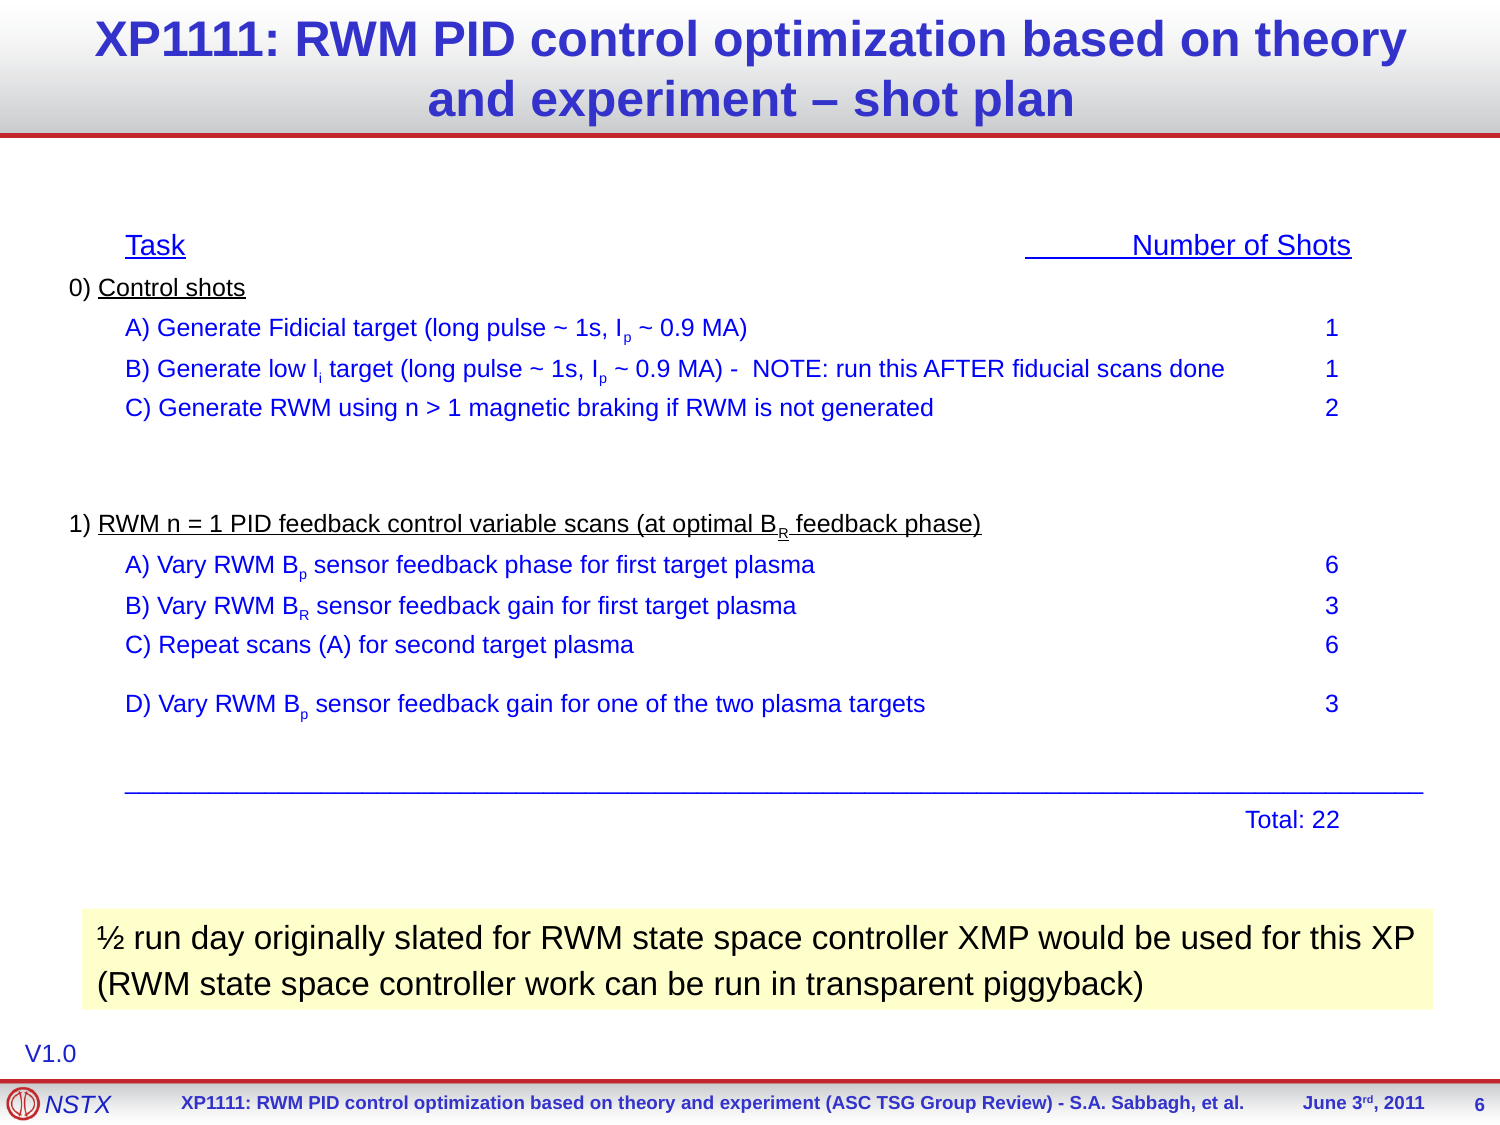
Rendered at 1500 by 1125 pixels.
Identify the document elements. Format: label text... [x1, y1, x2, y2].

slide_number 6 [1374, 1091, 1500, 1117]
text_box V1.0 [24, 1037, 77, 1068]
picture [0, 1079, 1500, 1125]
title XP1111: RWM PID control optimization based on theory and experiment – shot plan [40, 9, 1463, 123]
text_box ½ run day originally slated for RWM state space controller XMP would be used for this XP (RWM state space controller work can be run in transparent piggyback) [82, 908, 1433, 1010]
list Task Number of Shots 0) Control shots A) Generate Fidicial target (long pulse ~ 1s, Ip ~ 0.9 MA) 1 B) Generate low li target (long pulse ~ 1s, Ip ~ 0.9 MA) - NOTE: run this AFTER fiducial scans done 1 C) Generate RWM using n > 1 magnetic braking if RWM is not generated 2 1) RWM n = 1 PID feedback control variable scans (at optimal BR feedback phase) A) Vary RWM Bp sensor feedback phase for first target plasma 6 B) Vary RWM BR sensor feedback gain for first target plasma 3 C) Repeat scans (A) for second target plasma 6 D) Vary RWM Bp sensor feedback gain for one of the two plasma targets 3 _____________________________________________________________________________________________ Total: 22 [53, 224, 1468, 1066]
